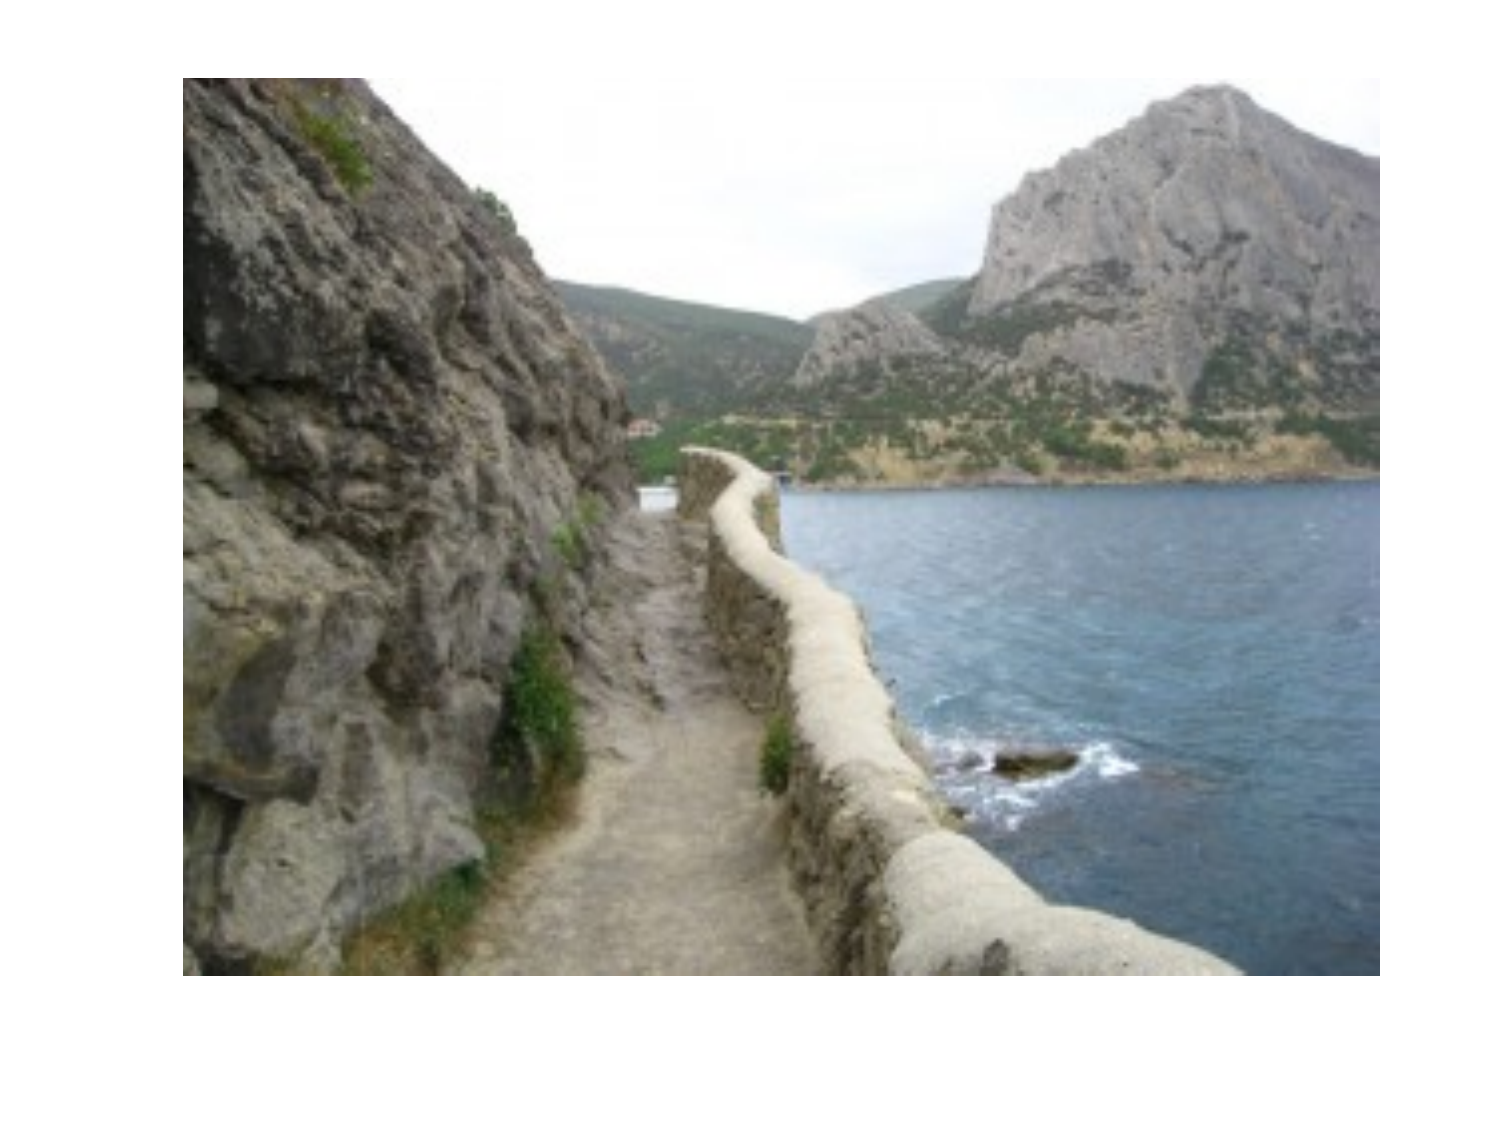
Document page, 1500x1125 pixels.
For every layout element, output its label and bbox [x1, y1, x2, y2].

picture [182, 77, 1381, 977]
